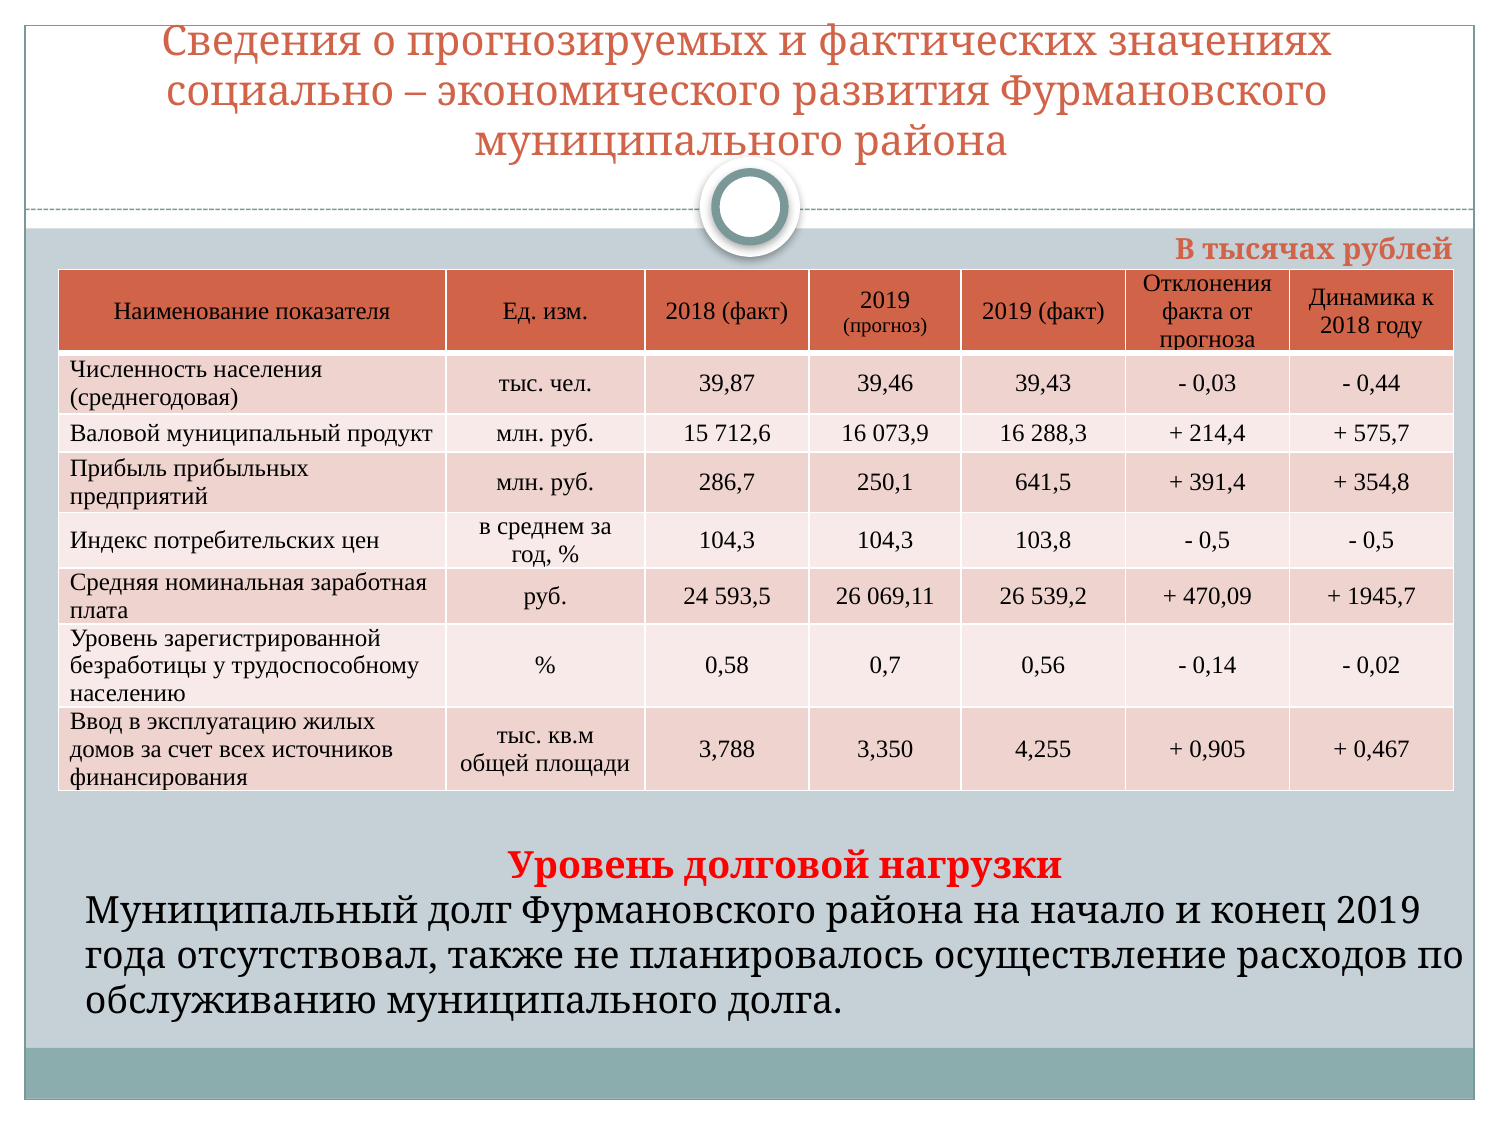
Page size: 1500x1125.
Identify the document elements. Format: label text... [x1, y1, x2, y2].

table_cell 39,46 [810, 356, 960, 413]
table_cell 250,1 [810, 453, 960, 512]
table_cell + 354,8 [1290, 453, 1453, 512]
table_header Наименование показателя [59, 270, 445, 350]
table_cell 104,3 [810, 513, 960, 567]
table_cell + 0,467 [1290, 708, 1453, 790]
table_cell 15 712,6 [646, 415, 808, 451]
table_cell - 0,5 [1126, 513, 1289, 567]
table_cell + 470,09 [1126, 569, 1289, 623]
table_cell 24 593,5 [646, 569, 808, 623]
table_cell 104,3 [646, 513, 808, 567]
table_cell + 214,4 [1126, 415, 1289, 451]
table_cell + 575,7 [1290, 415, 1453, 451]
table_cell Численность населения (среднегодовая) [59, 356, 445, 413]
title Сведения о прогнозируемых и фактических значениях социально – экономического развития Фурмановского муниципального района [46, 46, 1447, 172]
table_cell руб. [447, 569, 644, 623]
table_cell 103,8 [962, 513, 1125, 567]
table_cell 0,58 [646, 625, 808, 706]
table_cell Ввод в эксплуатацию жилых домов за счет всех источников финансирования [59, 708, 445, 790]
table_cell 26 069,11 [810, 569, 960, 623]
table_cell 0,56 [962, 625, 1125, 706]
table_cell 3,788 [646, 708, 808, 790]
table_cell % [447, 625, 644, 706]
table_header 2018 (факт) [646, 270, 808, 350]
table_header Ед. изм. [447, 270, 644, 350]
table_cell - 0,44 [1290, 356, 1453, 413]
table_header 2019 (факт) [962, 270, 1125, 350]
table_cell Средняя номинальная заработная плата [59, 569, 445, 623]
table_cell 39,43 [962, 356, 1125, 413]
table_header 2019 (прогноз) [810, 270, 960, 350]
table_cell Индекс потребительских цен [59, 513, 445, 567]
table_cell + 0,905 [1126, 708, 1289, 790]
table_cell млн. руб. [447, 415, 644, 451]
table_cell 4,255 [962, 708, 1125, 790]
table_cell - 0,14 [1126, 625, 1289, 706]
table_header Динамика к 2018 году [1290, 293, 1453, 350]
table_cell - 0,03 [1126, 356, 1289, 413]
table_cell 16 288,3 [962, 415, 1125, 451]
table_cell Уровень зарегистрированной безработицы у трудоспособному населению [59, 625, 445, 706]
table_cell Валовой муниципальный продукт [59, 415, 445, 451]
table_cell 16 073,9 [810, 415, 960, 451]
table_cell Прибыль прибыльных предприятий [59, 453, 445, 512]
table_cell тыс. чел. [447, 356, 644, 413]
table_cell 3,350 [810, 708, 960, 790]
table_cell тыс. кв.м общей площади [447, 708, 644, 790]
table_cell 286,7 [646, 453, 808, 512]
table_header Отклонения факта от прогноза [1126, 270, 1289, 350]
table_cell 39,87 [646, 356, 808, 413]
table_cell млн. руб. [447, 453, 644, 512]
table_cell в среднем за год, % [447, 513, 644, 567]
table_cell - 0,5 [1290, 513, 1453, 567]
table_cell + 391,4 [1126, 453, 1289, 512]
table_cell + 1945,7 [1290, 569, 1453, 623]
text_box Уровень долговой нагрузки Муниципальный долг Фурмановского района на начало и конец 2019 года отсутствовал, также не планировалось осуществление расходов по обслуживанию муниципального долга. [70, 834, 1500, 1029]
text_box В тысячах рублей [1160, 222, 1500, 293]
table_cell 0,7 [810, 625, 960, 706]
table_cell - 0,02 [1290, 625, 1453, 706]
table_cell 26 539,2 [962, 569, 1125, 623]
table_cell 641,5 [962, 453, 1125, 512]
